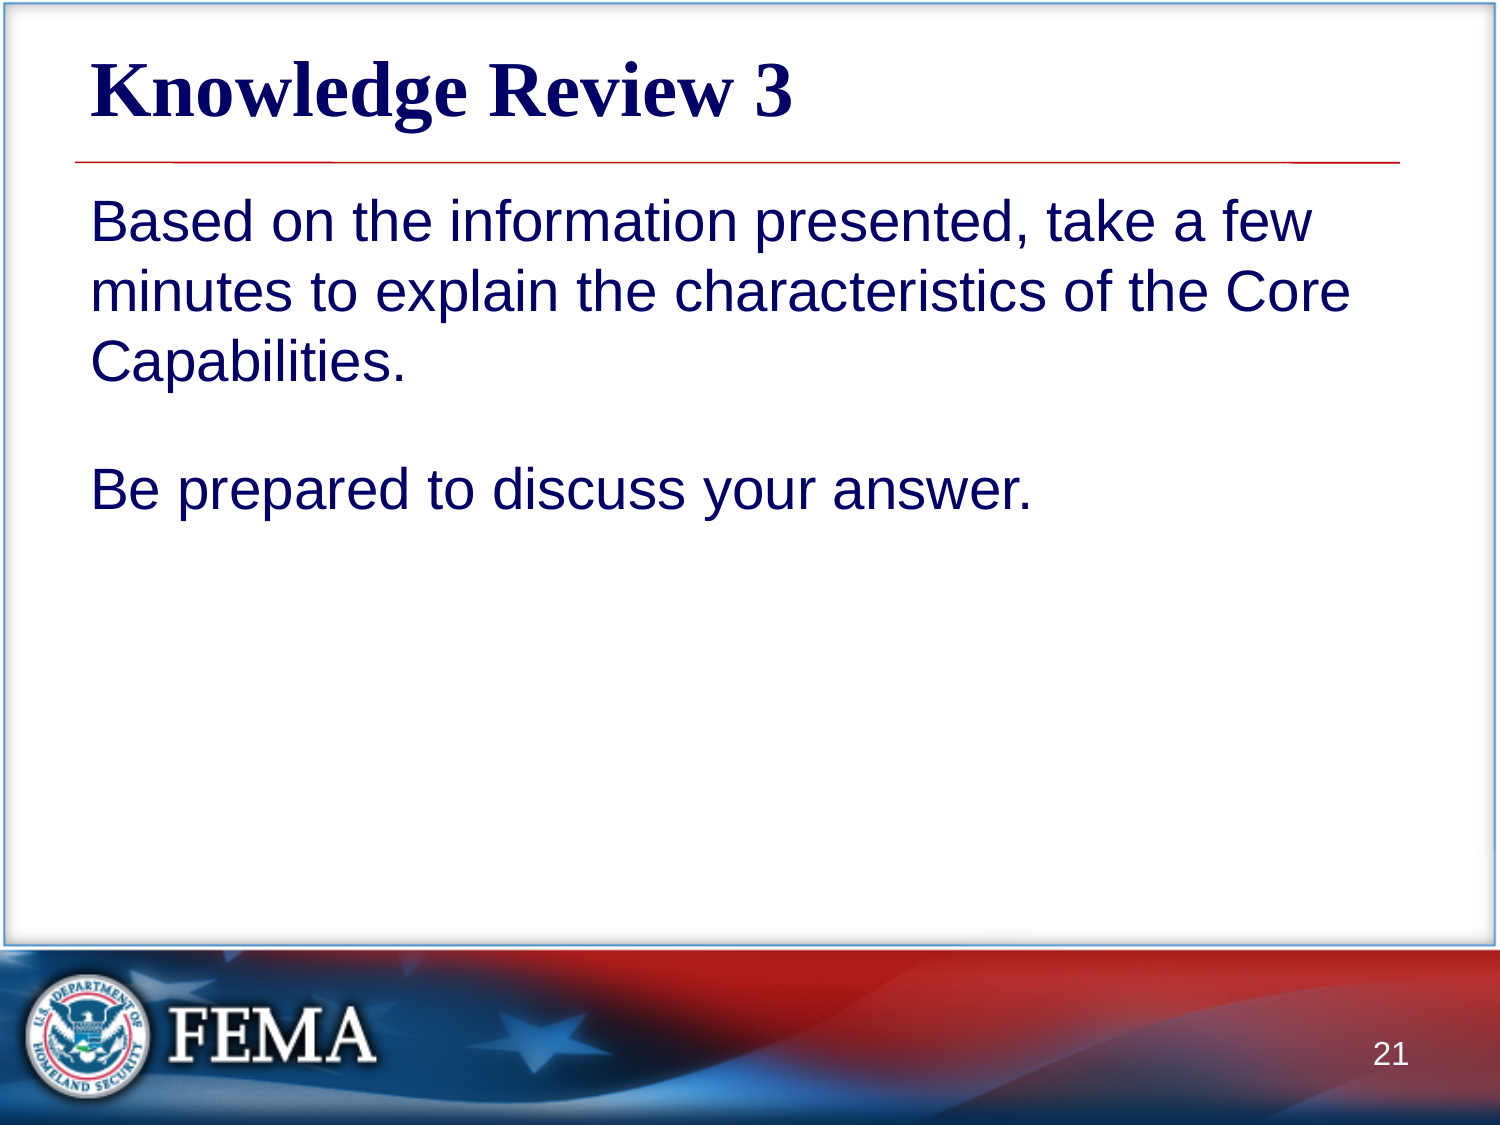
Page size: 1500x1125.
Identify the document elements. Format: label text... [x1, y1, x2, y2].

slide_number 21 [1074, 1024, 1425, 1103]
list Based on the information presented, take a few minutes to explain the characteristics of the Core Capabilities. Be prepared to discuss your answer. [75, 175, 1425, 938]
picture [0, 0, 1500, 1125]
title Knowledge Review 3 [75, 32, 1425, 138]
